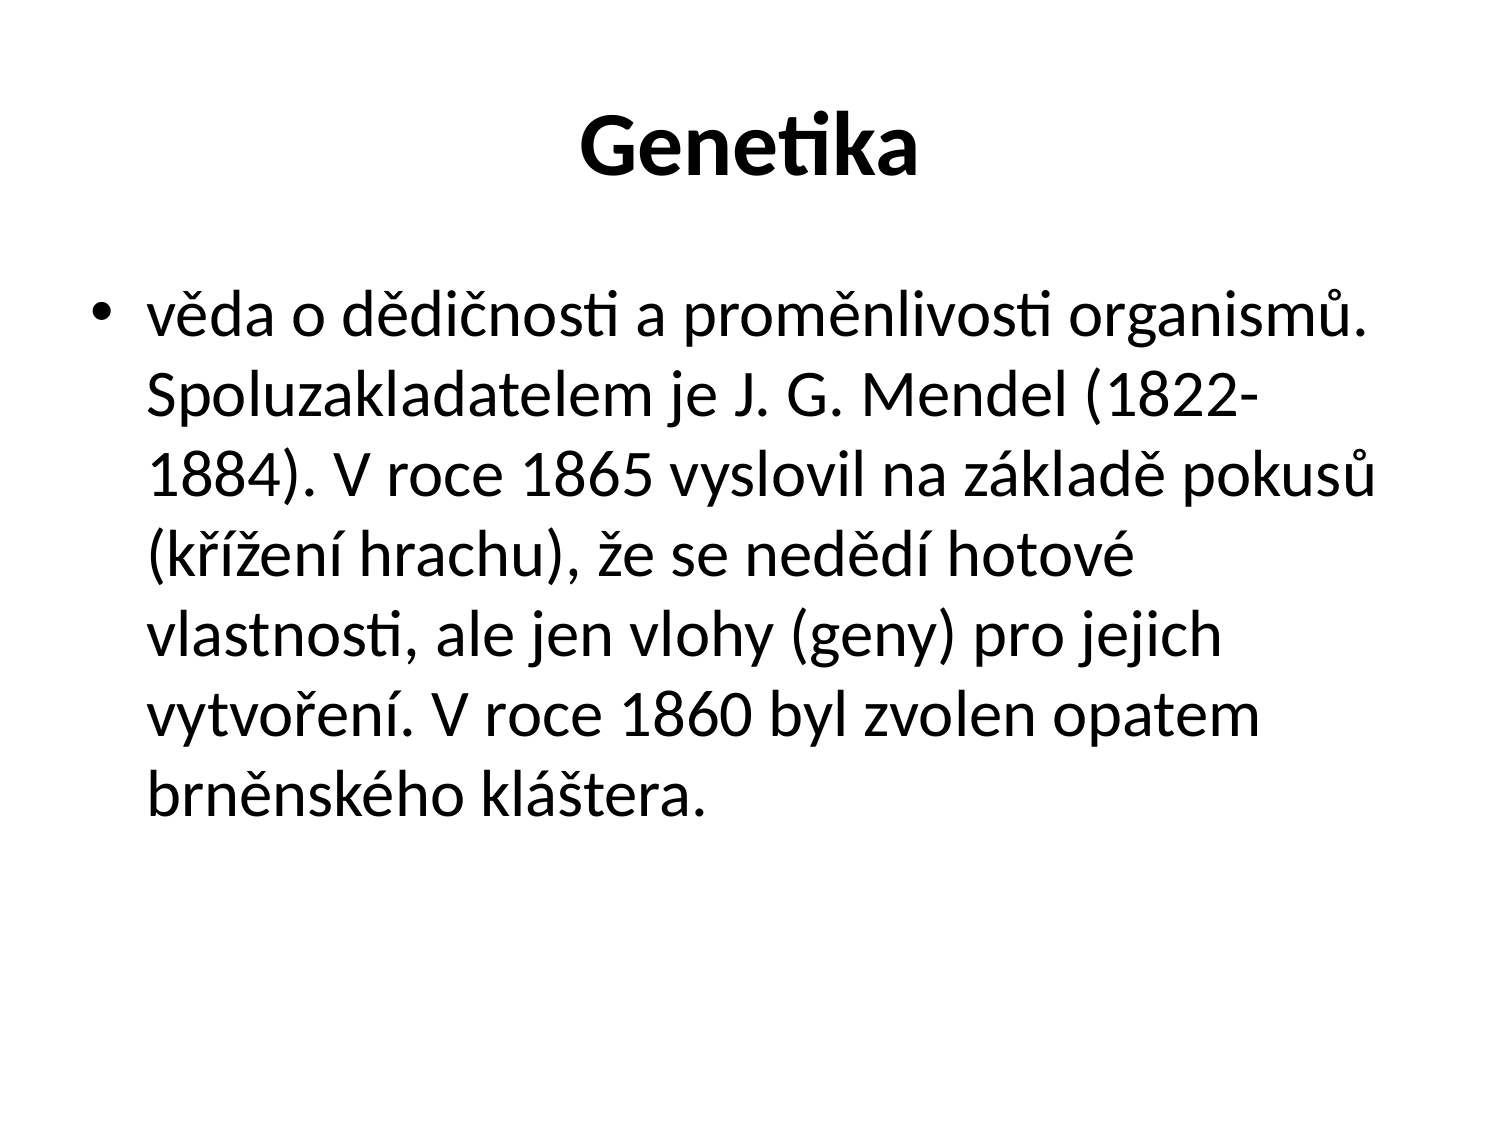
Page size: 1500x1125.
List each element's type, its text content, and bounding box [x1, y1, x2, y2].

title Genetika [75, 45, 1425, 233]
list věda o dědičnosti a proměnlivosti organismů. Spoluzakladatelem je J. G. Mendel (1822-1884). V roce 1865 vyslovil na základě pokusů (křížení hrachu), že se nedědí hotové vlastnosti, ale jen vlohy (geny) pro jejich vytvoření. V roce 1860 byl zvolen opatem brněnského kláštera. [75, 262, 1425, 1005]
